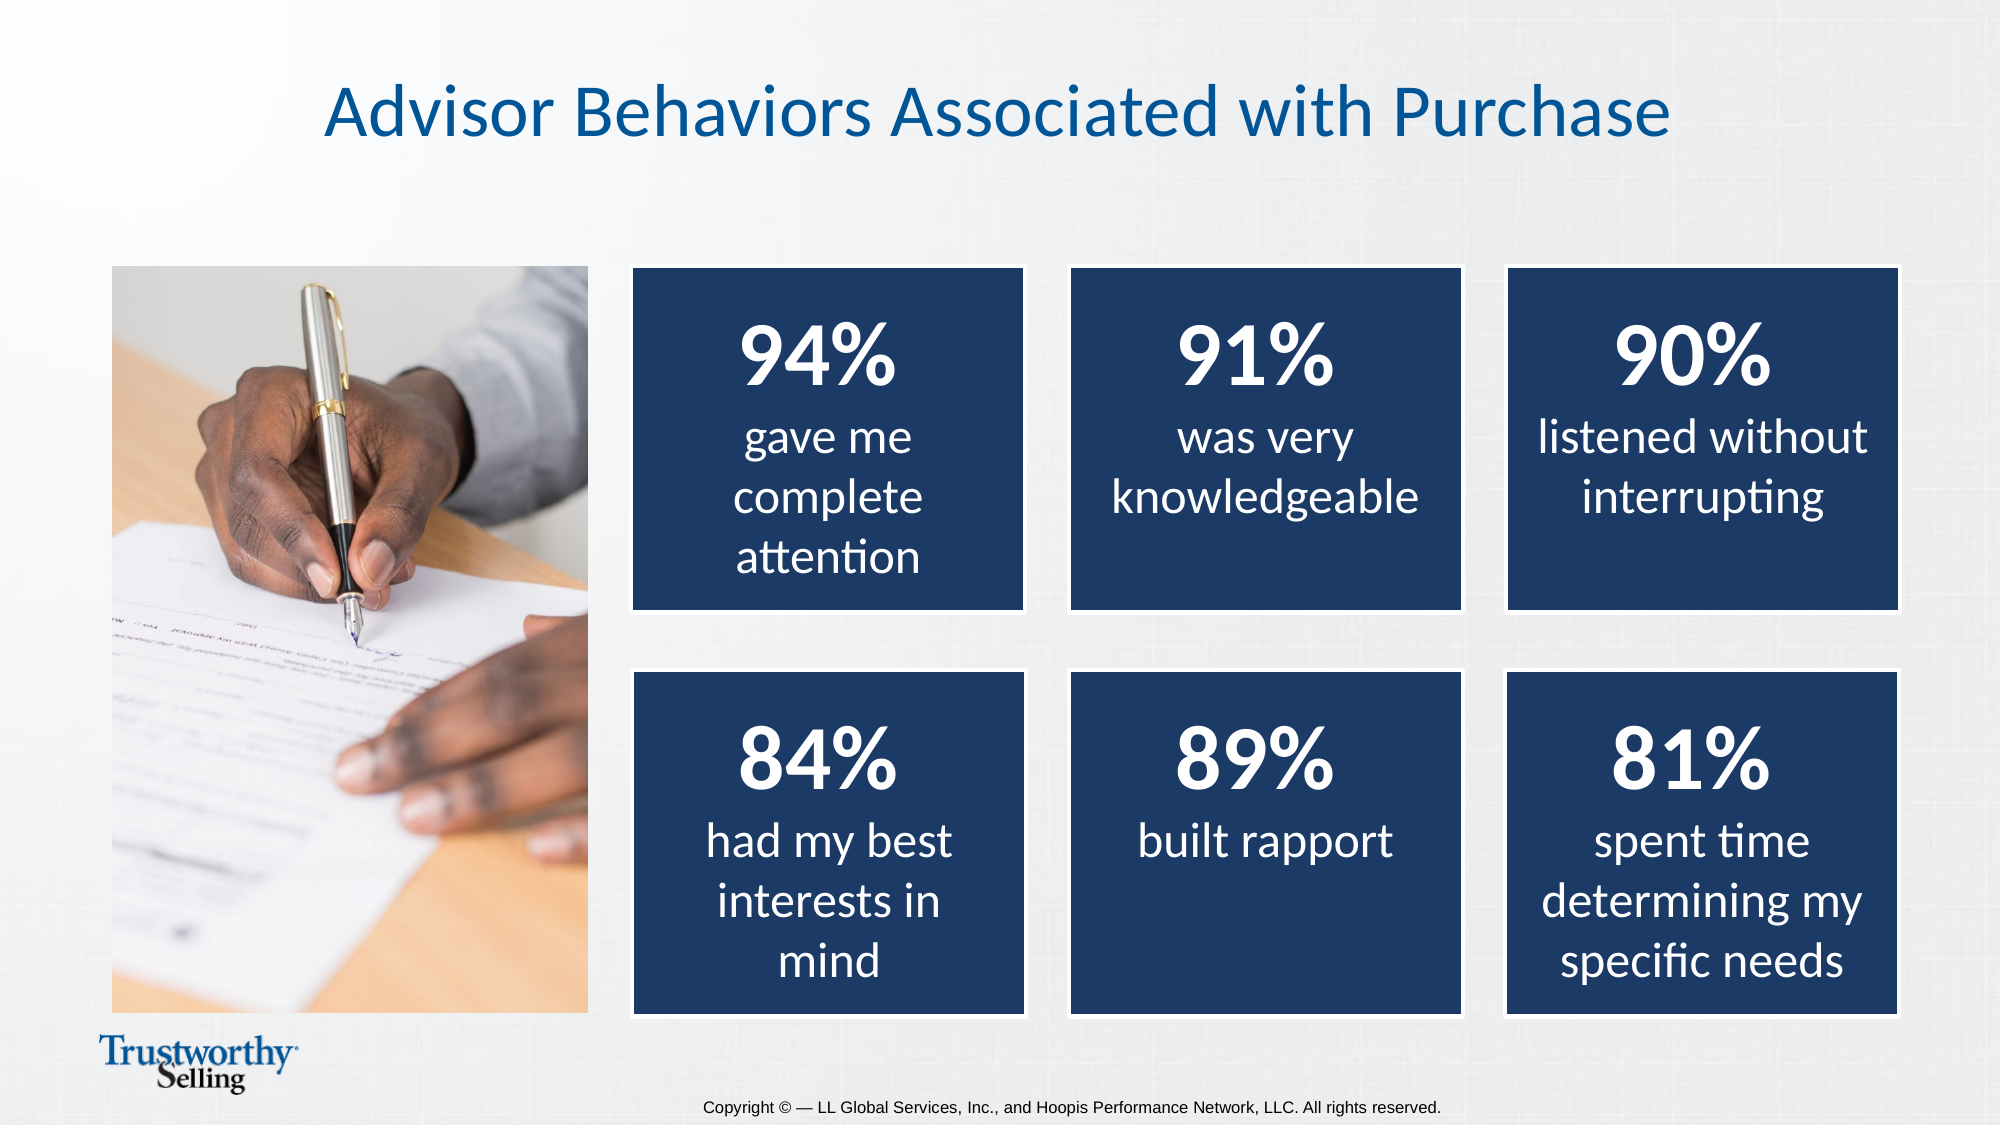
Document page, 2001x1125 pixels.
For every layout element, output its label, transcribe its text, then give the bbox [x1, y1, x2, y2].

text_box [631, 266, 1901, 1017]
picture [0, 0, 2000, 1125]
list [112, 266, 588, 1013]
title Advisor Behaviors Associated with Purchase [99, 12, 1900, 200]
